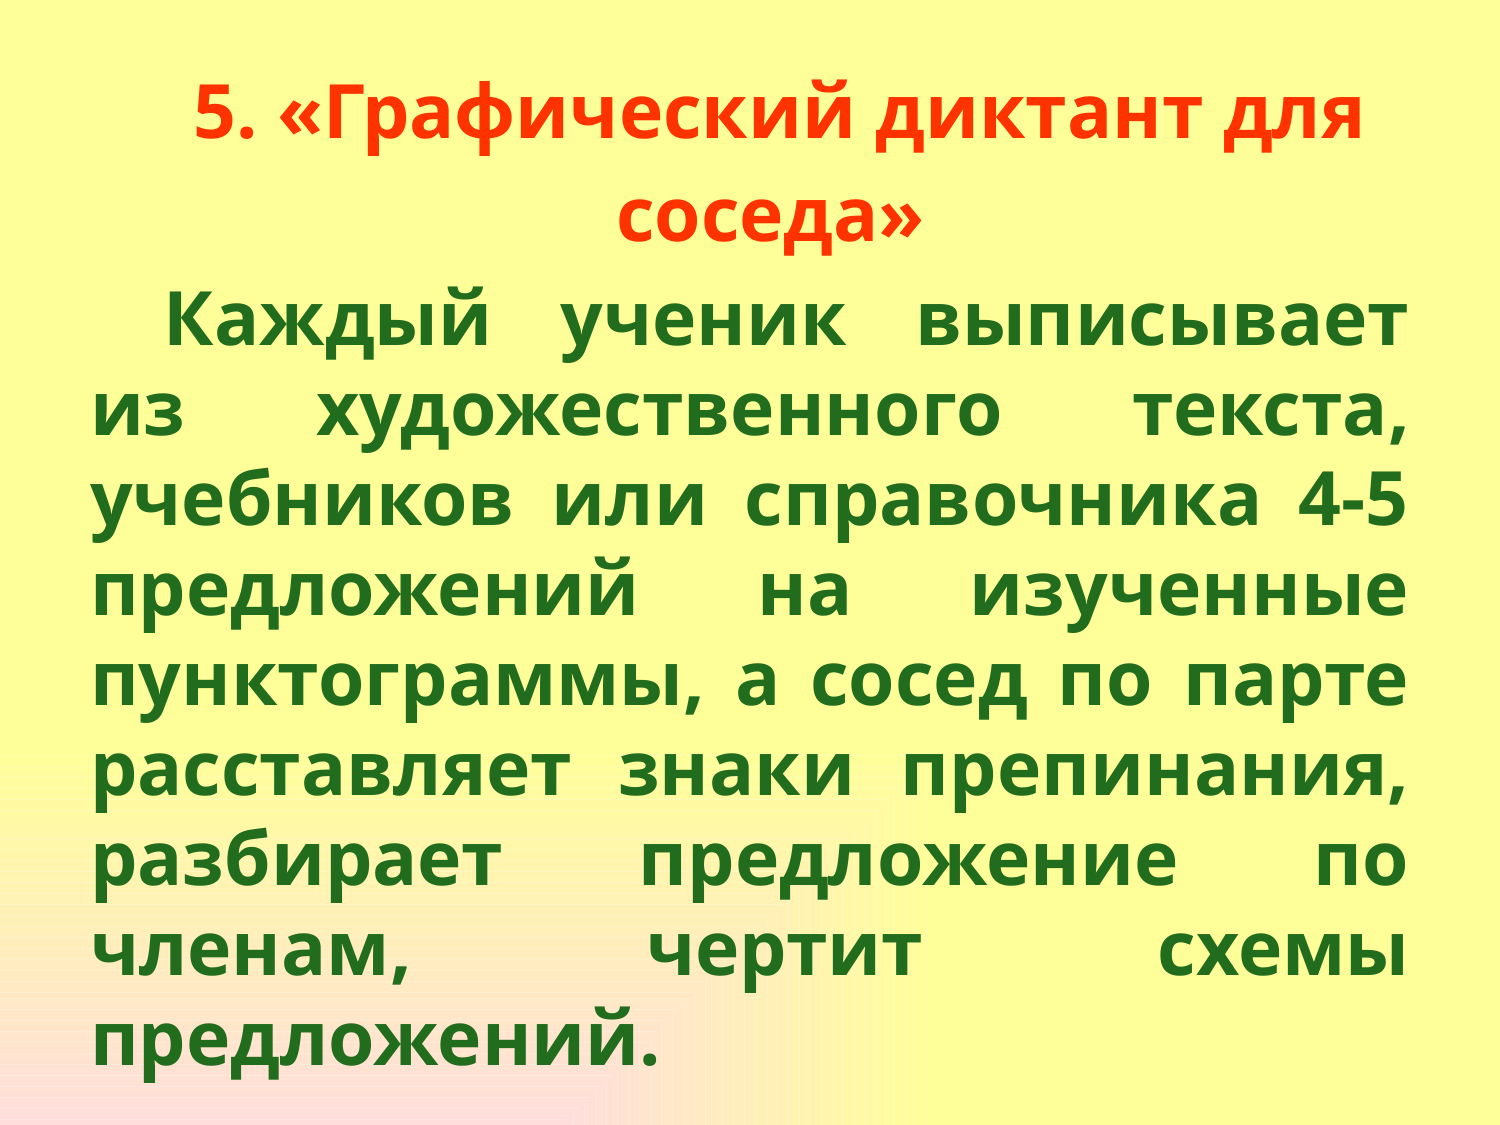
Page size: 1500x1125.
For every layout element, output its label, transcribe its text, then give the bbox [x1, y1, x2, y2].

list Каждый ученик выписывает из художественного текста, учебников или справочника 4-5 предложений на изученные пунктограммы, а сосед по парте расставляет знаки препинания, разбирает предложение по членам, чертит схемы предложений. [75, 262, 1425, 1005]
title 5. «Графический диктант для соседа» [105, 58, 1456, 247]
